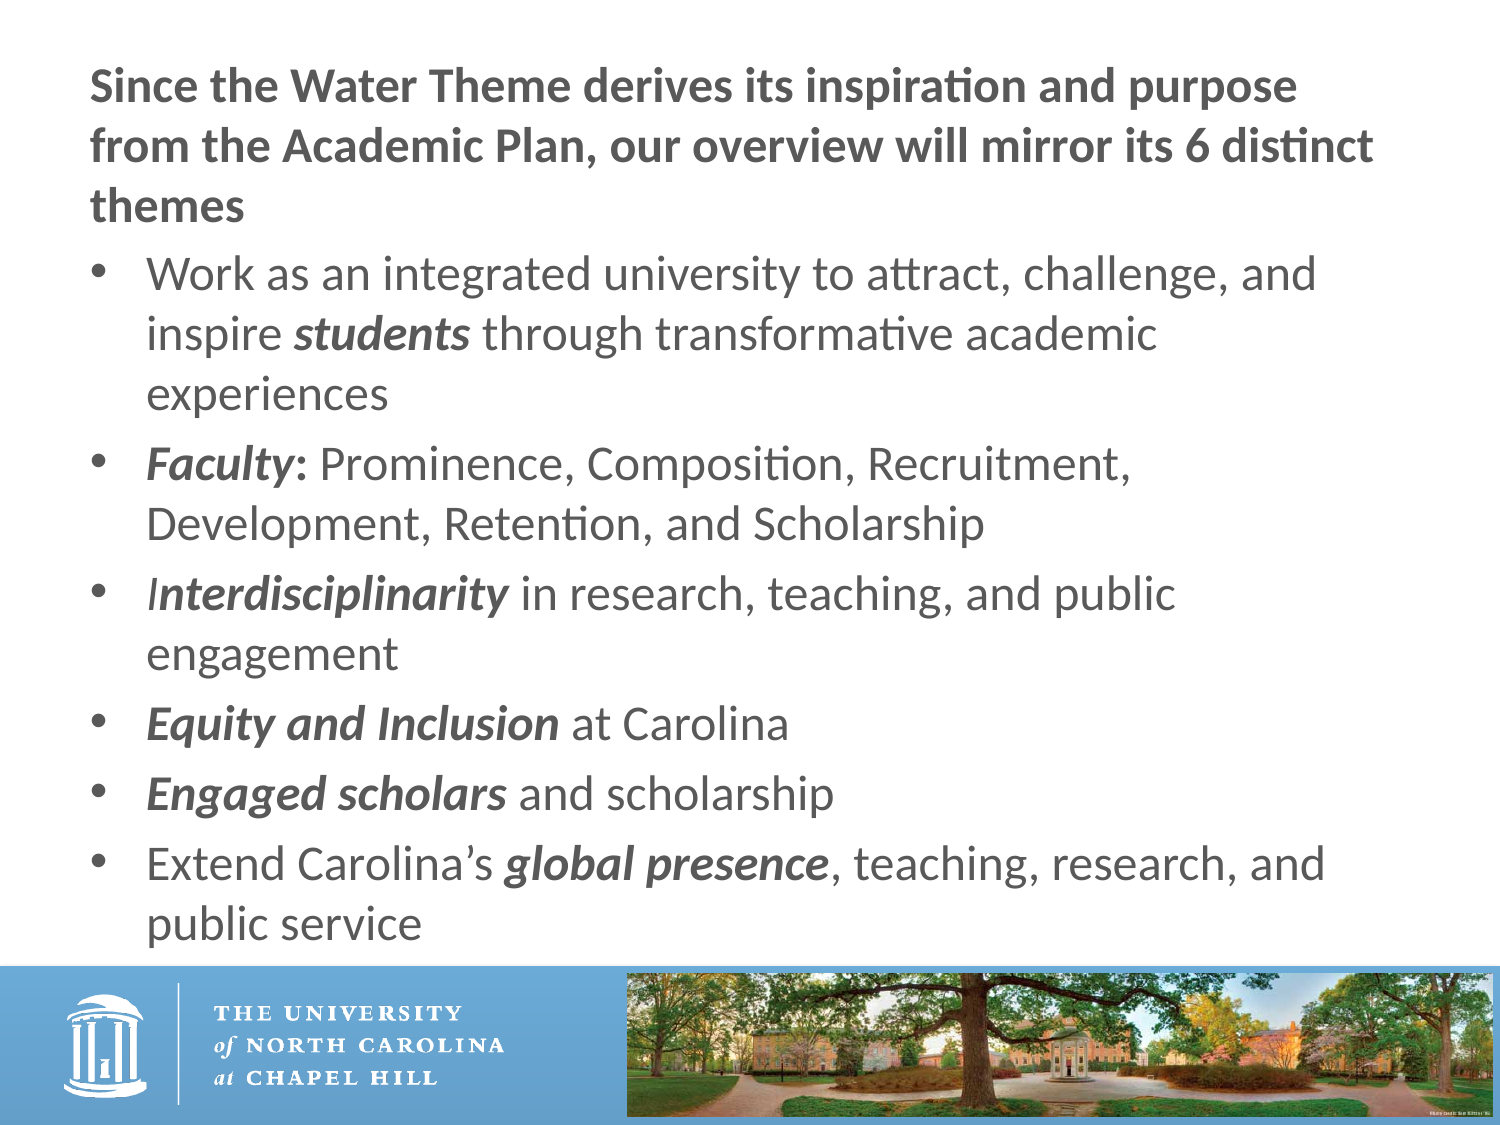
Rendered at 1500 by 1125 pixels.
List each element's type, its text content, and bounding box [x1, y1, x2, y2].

picture [64, 983, 504, 1105]
picture [627, 973, 1493, 1117]
title Since the Water Theme derives its inspiration and purpose from the Academic Plan, our overview will mirror its 6 distinct themes [75, 45, 1425, 233]
list Work as an integrated university to attract, challenge, and inspire students through transformative academic experiences Faculty: Prominence, Composition, Recruitment, Development, Retention, and Scholarship Interdisciplinarity in research, teaching, and public engagement Equity and Inclusion at Carolina Engaged scholars and scholarship Extend Carolina’s global presence, teaching, research, and public service [75, 233, 1425, 965]
